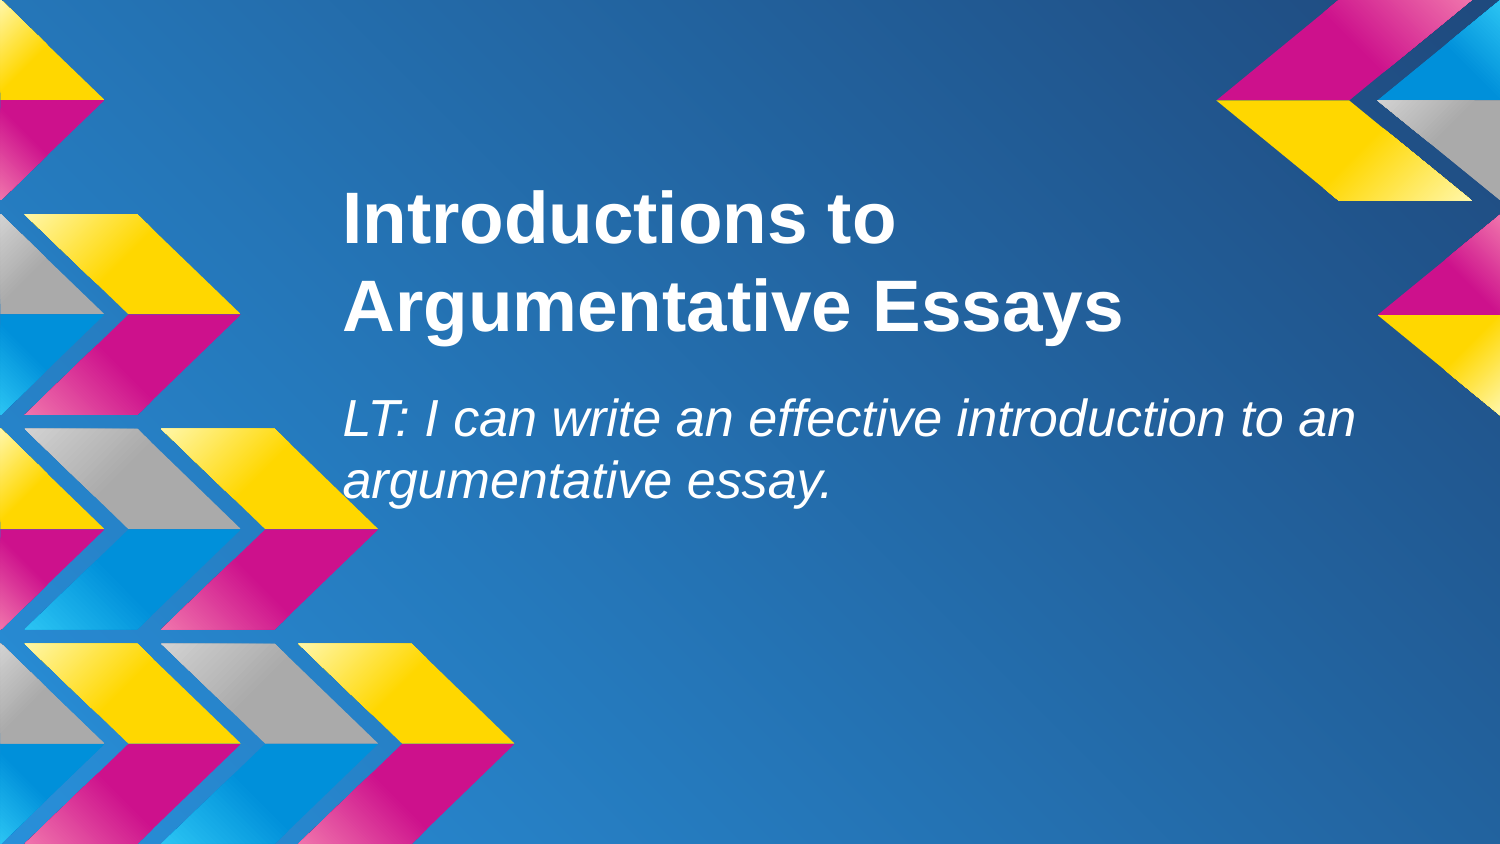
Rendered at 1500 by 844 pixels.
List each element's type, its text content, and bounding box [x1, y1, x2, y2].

subtitle LT: I can write an effective introduction to an argumentative essay. [327, 369, 1378, 513]
title Introductions to Argumentative Essays [327, 179, 1378, 361]
